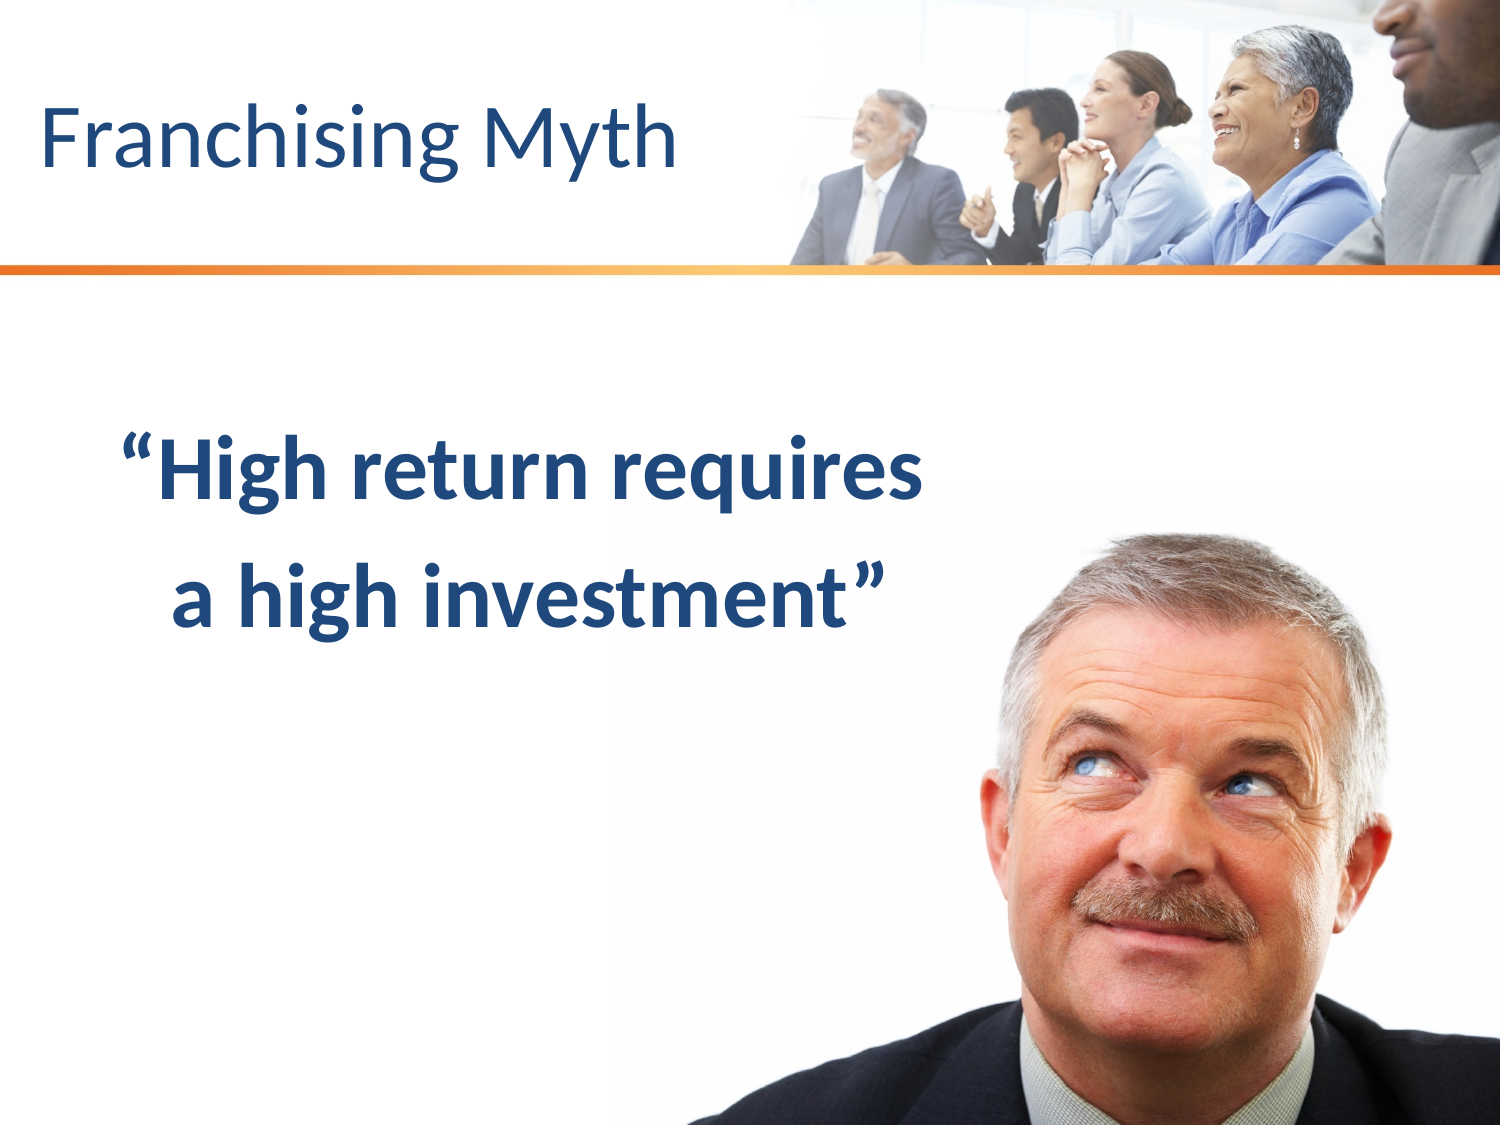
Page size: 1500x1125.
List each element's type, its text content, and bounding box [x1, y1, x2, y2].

title Franchising Myth [24, 37, 913, 225]
list “High return requires a high investment” [0, 399, 1063, 1100]
picture [0, 0, 1500, 1125]
